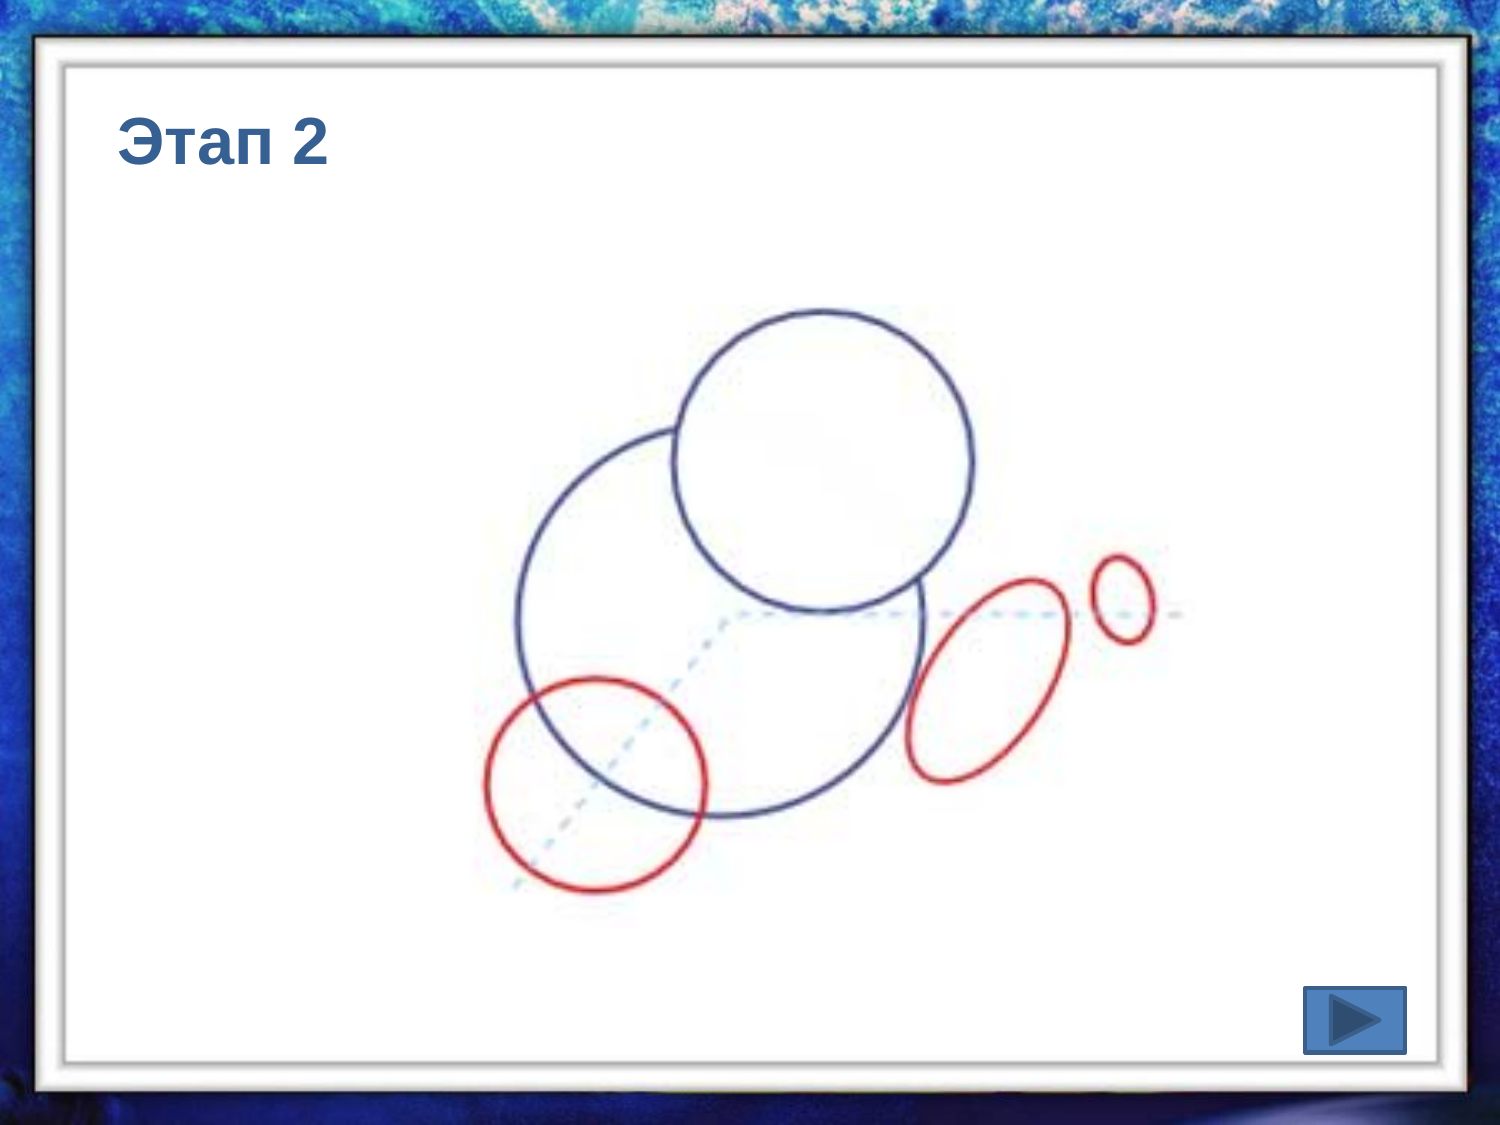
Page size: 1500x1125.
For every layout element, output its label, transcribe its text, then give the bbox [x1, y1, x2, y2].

picture [0, 0, 1500, 1125]
title Этап 2 [75, 45, 372, 232]
text_box [1303, 986, 1407, 1055]
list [359, 266, 1231, 929]
